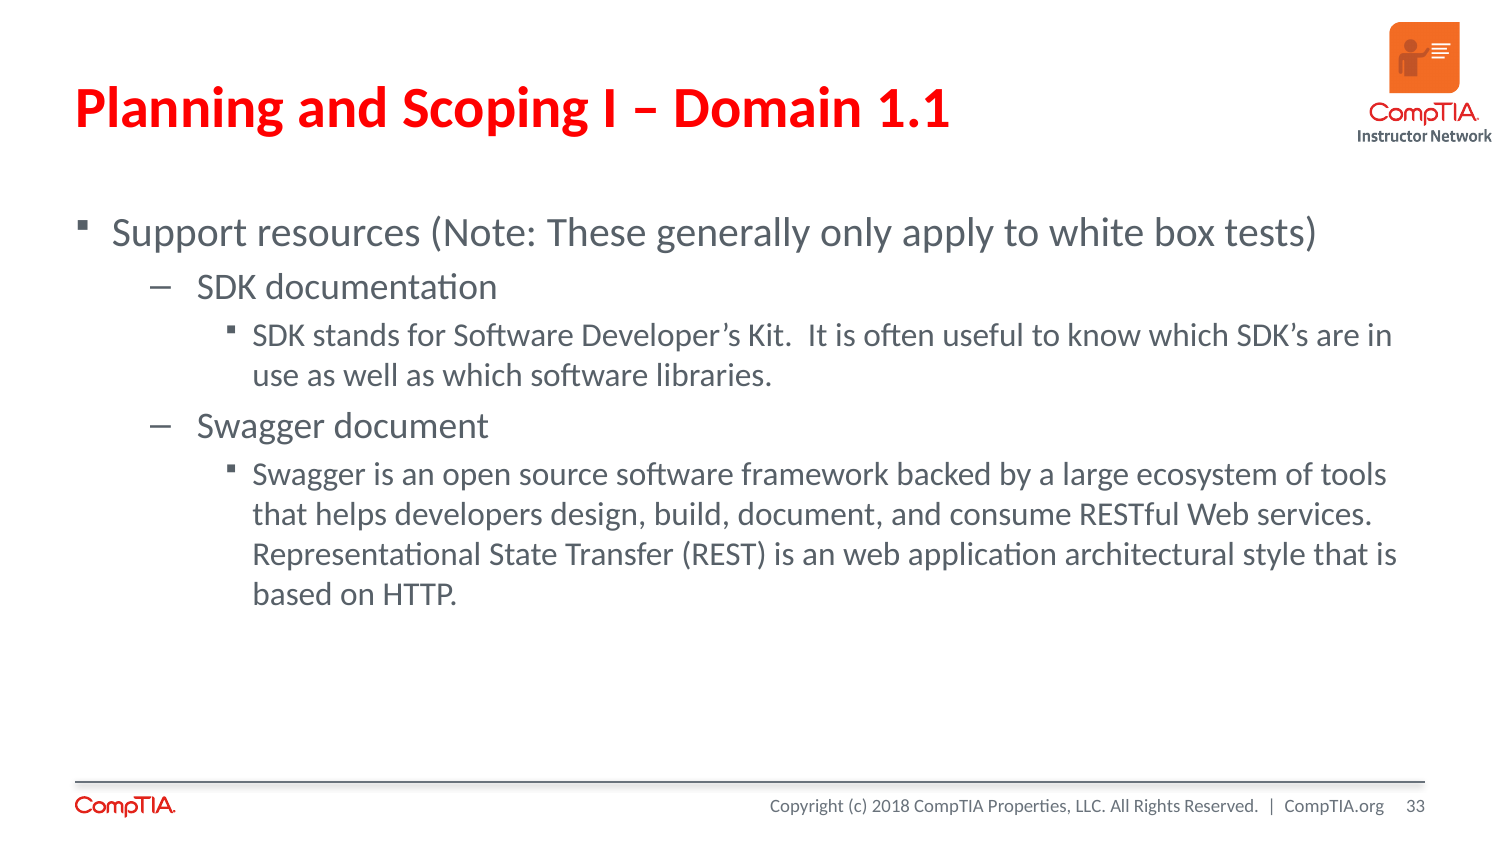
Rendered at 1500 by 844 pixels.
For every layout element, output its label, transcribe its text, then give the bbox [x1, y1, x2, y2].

slide_number 33 [1384, 782, 1425, 827]
list Support resources (Note: These generally only apply to white box tests) SDK documentation SDK stands for Software Developer’s Kit. It is often useful to know which SDK’s are in use as well as which software libraries. Swagger document Swagger is an open source software framework backed by a large ecosystem of tools that helps developers design, build, document, and consume RESTful Web services. Representational State Transfer (REST) is an web application architectural style that is based on HTTP. [75, 196, 1425, 754]
title Planning and Scoping I – Domain 1.1 [75, 33, 1425, 175]
picture [1358, 22, 1492, 142]
